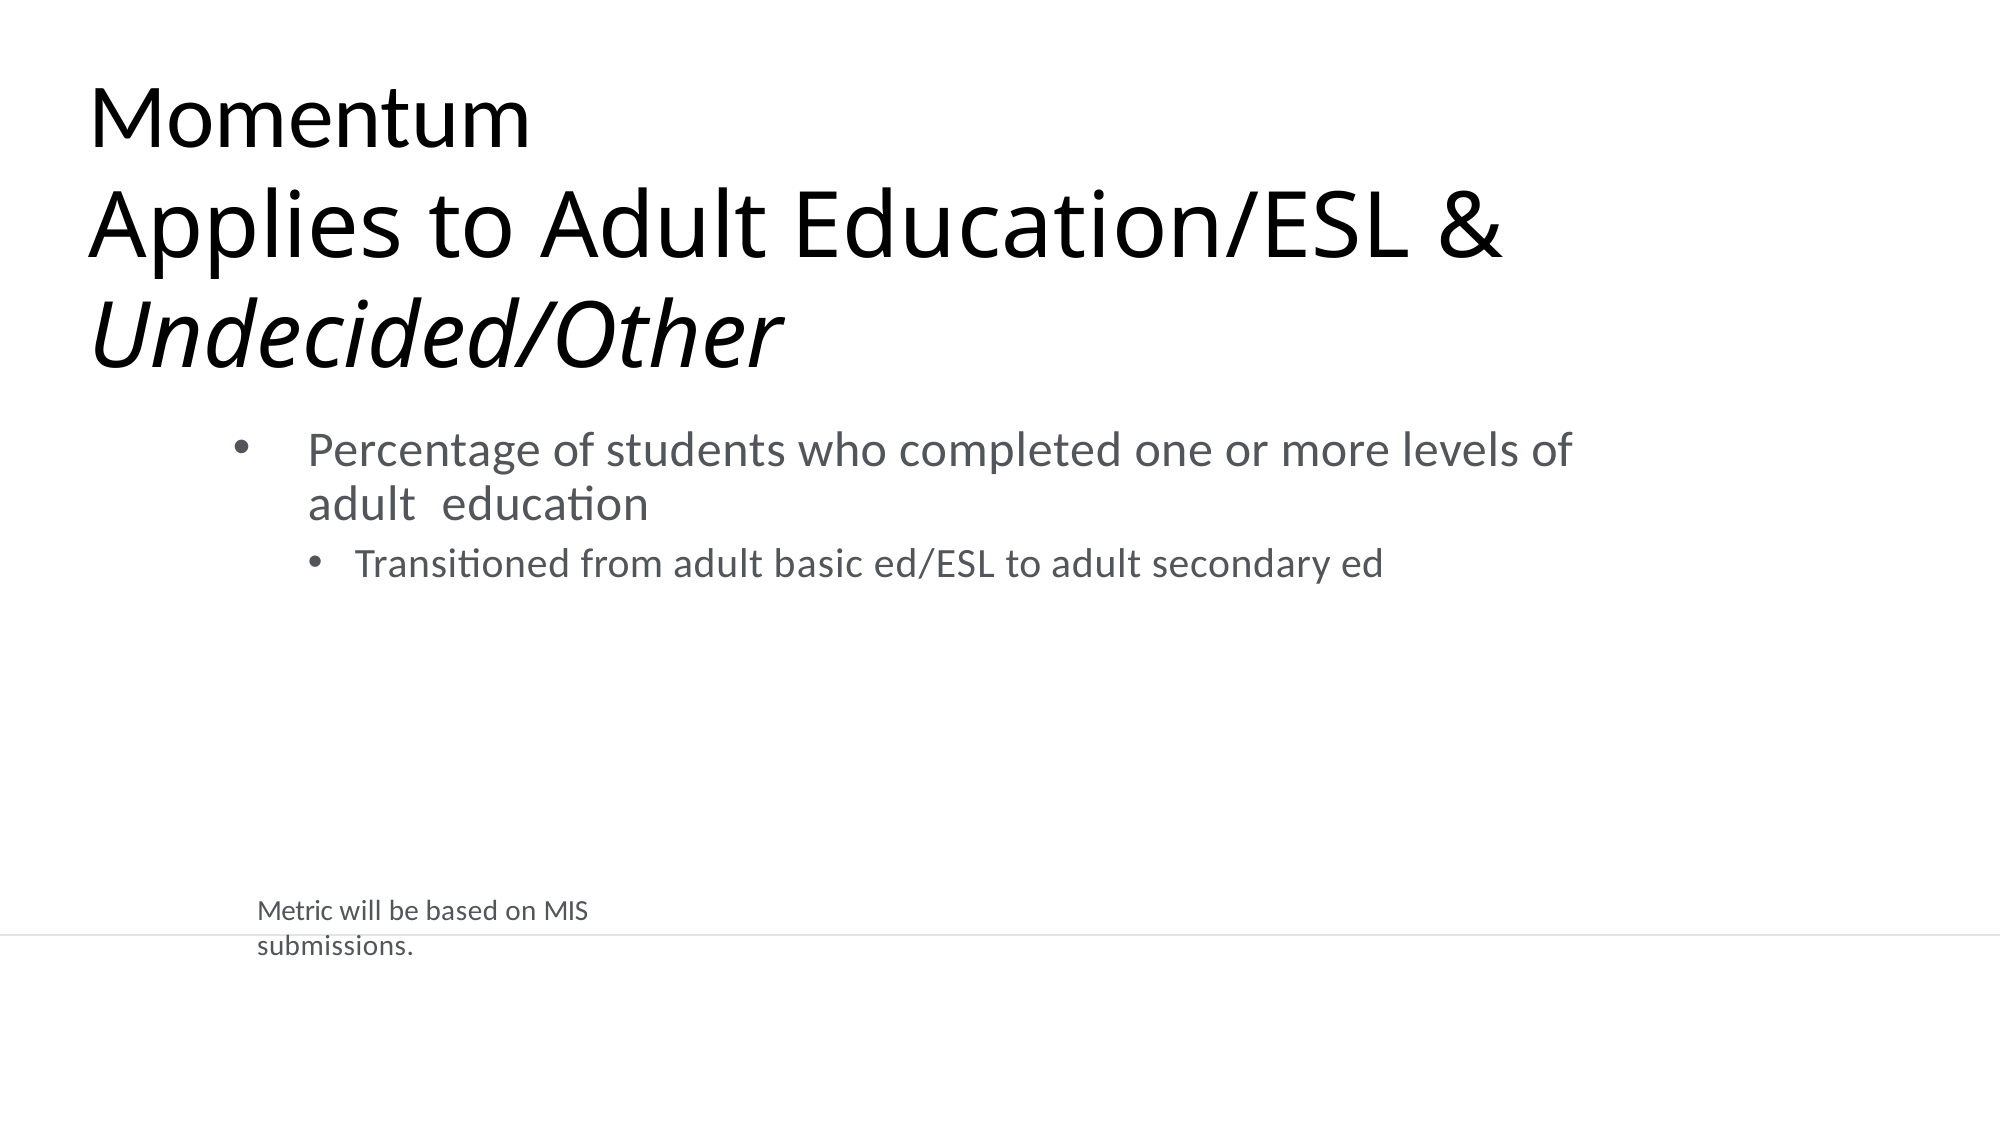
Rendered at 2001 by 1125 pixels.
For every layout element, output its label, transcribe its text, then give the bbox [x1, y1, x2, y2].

title Momentum Applies to Adult Education/ESL & Undecided/Other [86, 45, 1979, 386]
text_box Percentage of students who completed one or more levels of adult education Transitioned from adult basic ed/ESL to adult secondary ed [230, 413, 1693, 586]
text_box Metric will be based on MIS submissions. [255, 889, 752, 962]
